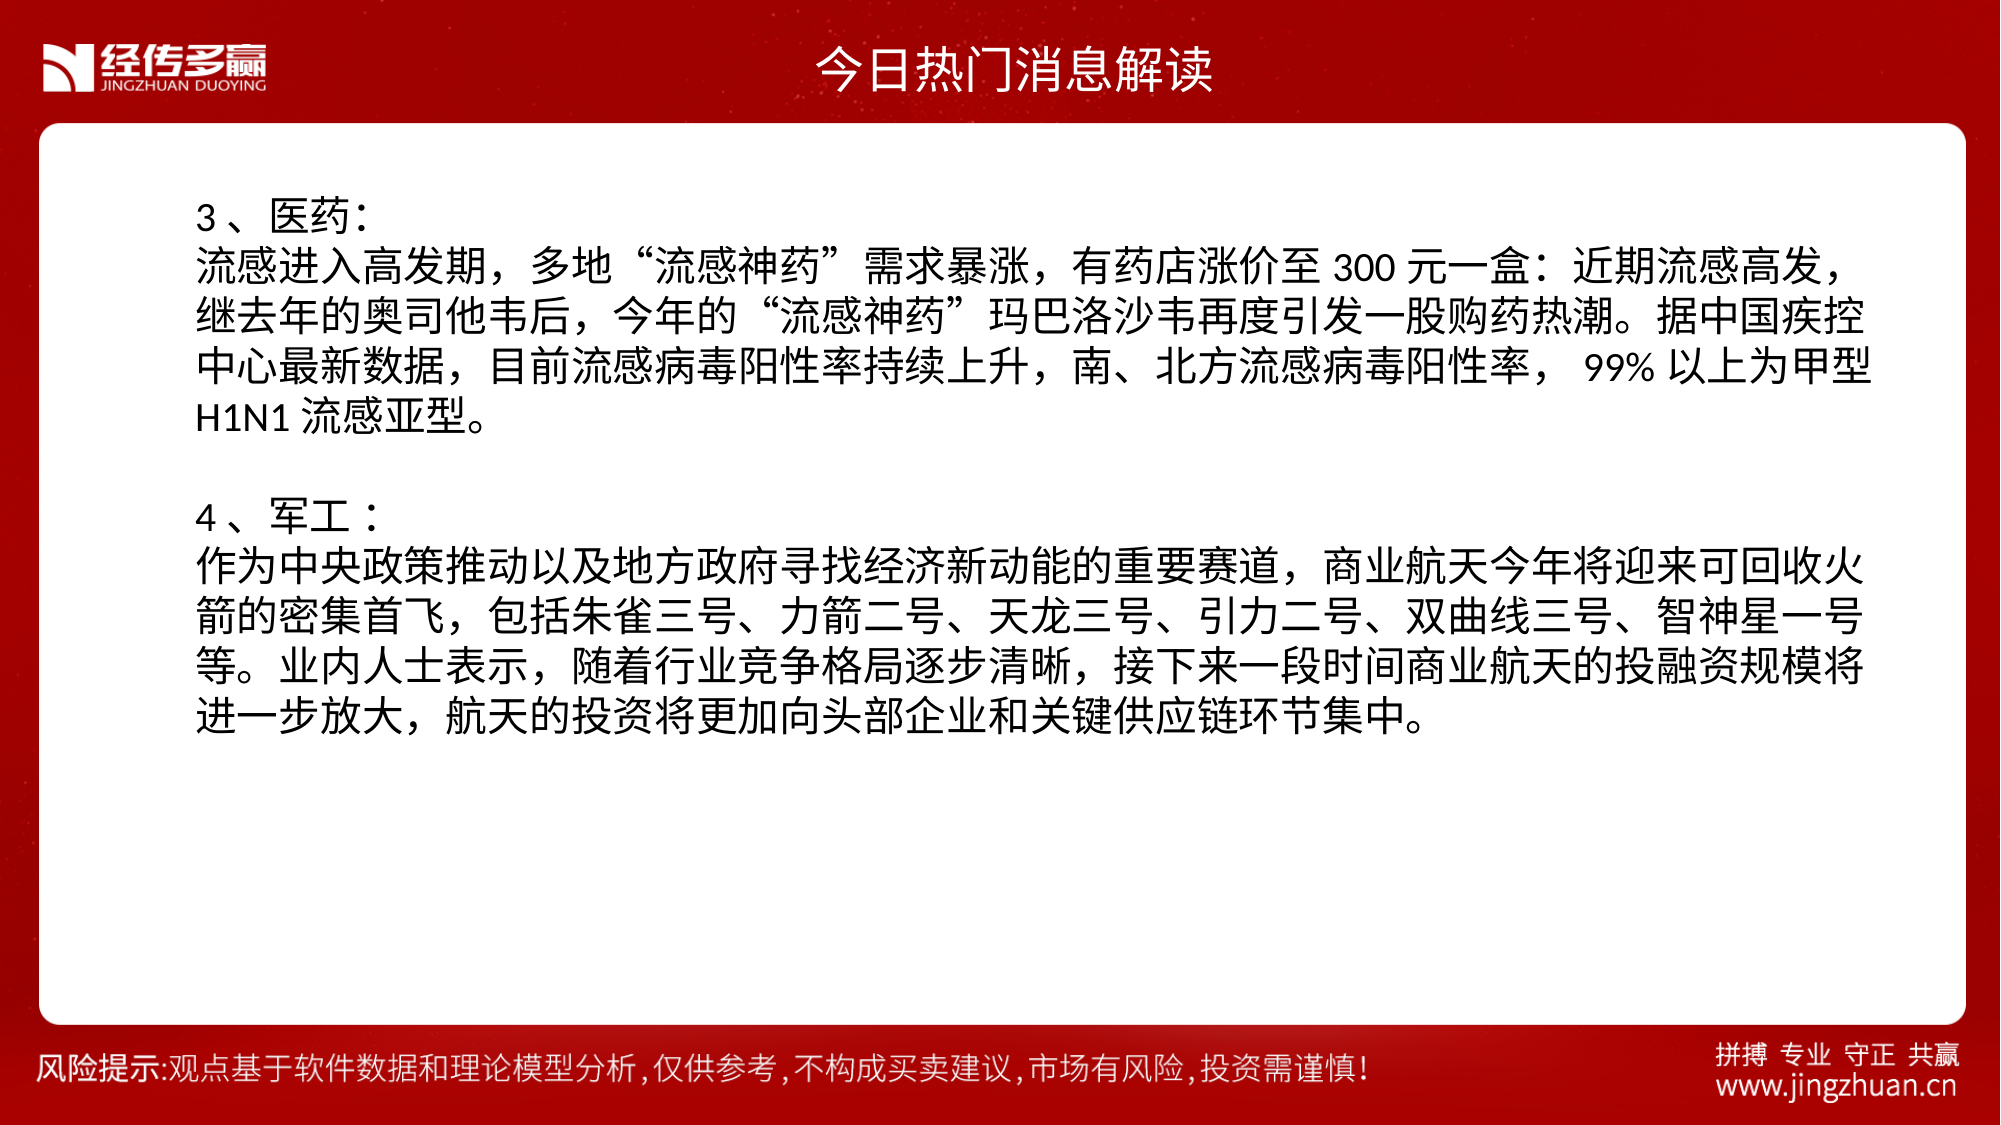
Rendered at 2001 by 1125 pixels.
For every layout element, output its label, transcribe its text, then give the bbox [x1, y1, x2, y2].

text_box 今日热门消息解读 [799, 31, 1549, 106]
picture [0, 0, 2000, 1125]
text_box 3、医药： 流感进入高发期，多地“流感神药”需求暴涨，有药店涨价至300元一盒：近期流感高发，继去年的奥司他韦后，今年的“流感神药”玛巴洛沙韦再度引发一股购药热潮。据中国疾控中心最新数据，目前流感病毒阳性率持续上升，南、北方流感病毒阳性率，99%以上为甲型H1N1流感亚型。 4、军工 ： 作为中央政策推动以及地方政府寻找经济新动能的重要赛道，商业航天今年将迎来可回收火箭的密集首飞，包括朱雀三号、力箭二号、天龙三号、引力二号、双曲线三号、智神星一号等。业内人士表示，随着行业竞争格局逐步清晰，接下来一段时间商业航天的投融资规模将进一步放大，航天的投资将更加向头部企业和关键供应链环节集中。 [180, 182, 1893, 943]
